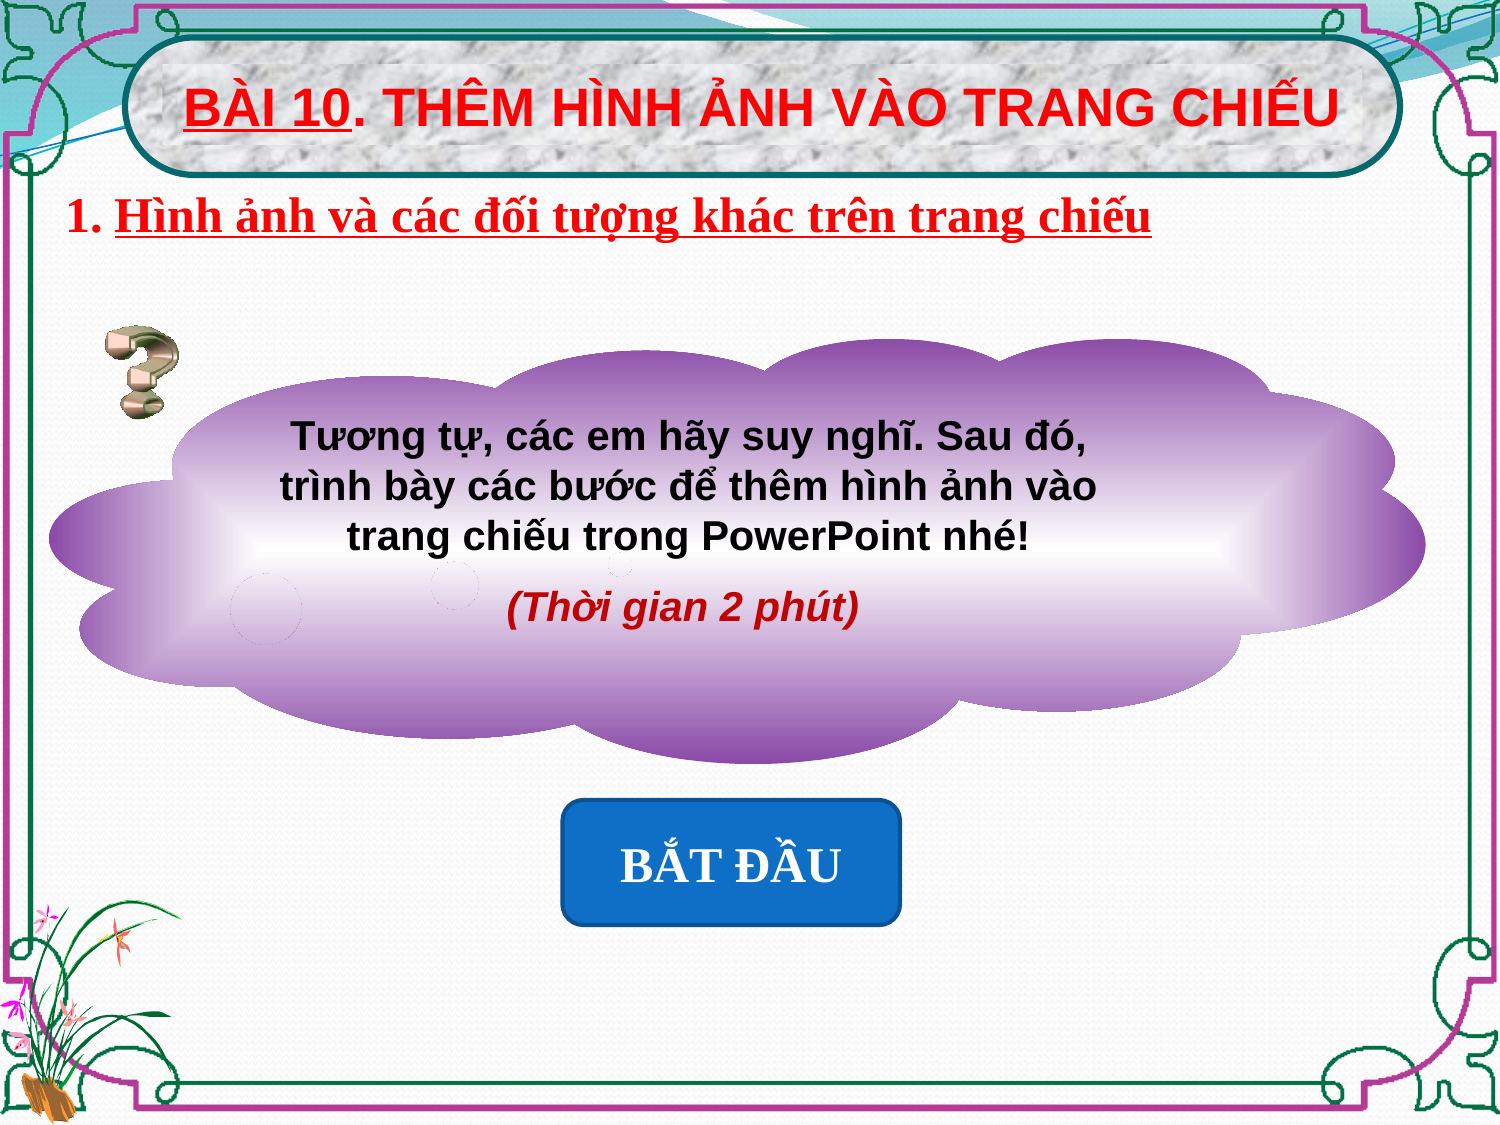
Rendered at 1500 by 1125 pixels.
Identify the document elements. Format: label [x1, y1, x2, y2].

text_box [0, 899, 182, 1125]
picture [0, 0, 1500, 1125]
text_box [124, 37, 1401, 176]
